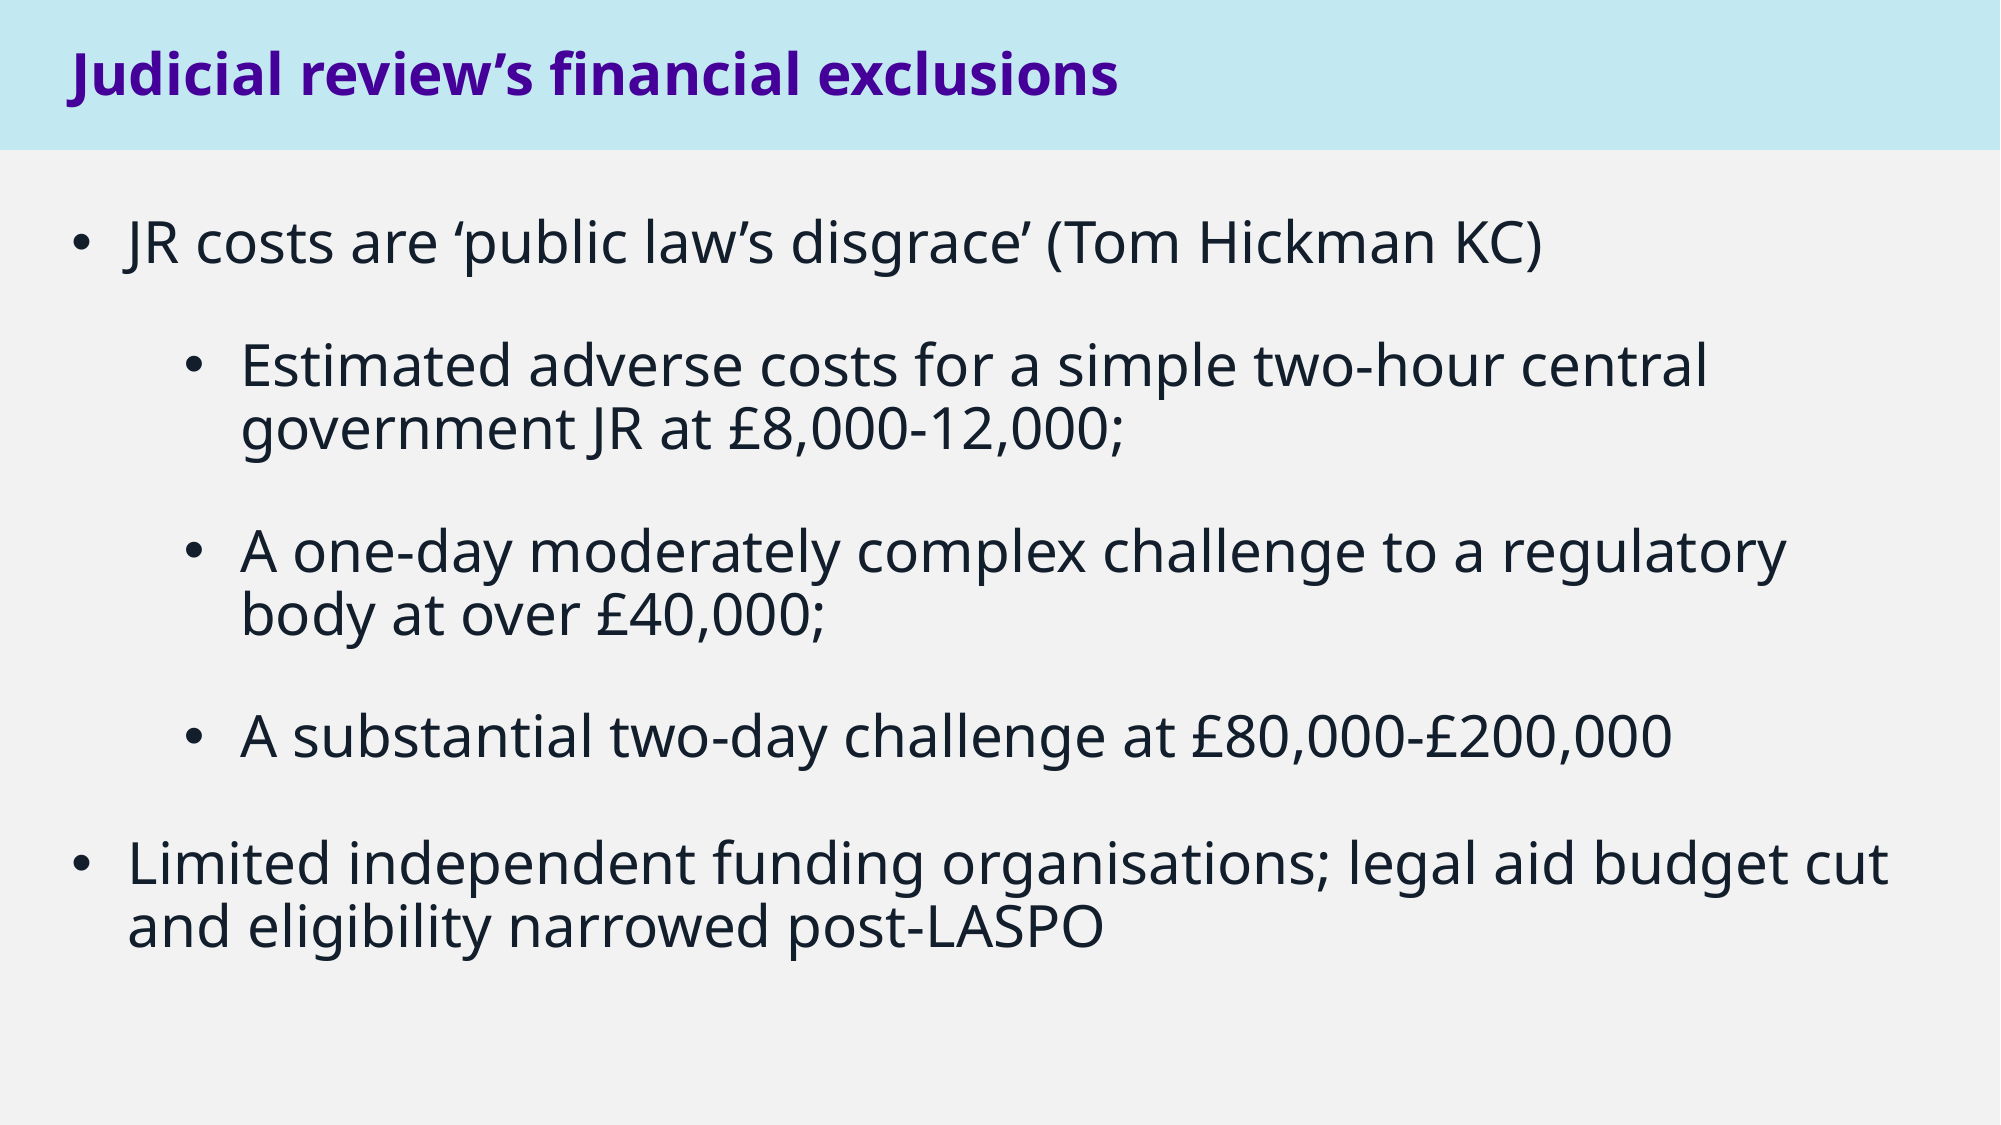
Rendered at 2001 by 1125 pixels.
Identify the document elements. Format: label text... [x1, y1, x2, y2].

list JR costs are ‘public law’s disgrace’ (Tom Hickman KC) Estimated adverse costs for a simple two-hour central government JR at £8,000-12,000; A one-day moderately complex challenge to a regulatory body at over £40,000; A substantial two-day challenge at £80,000-£200,000 Limited independent funding organisations; legal aid budget cut and eligibility narrowed post-LASPO [56, 205, 1908, 1086]
title Judicial review’s financial exclusions [56, 22, 1863, 132]
